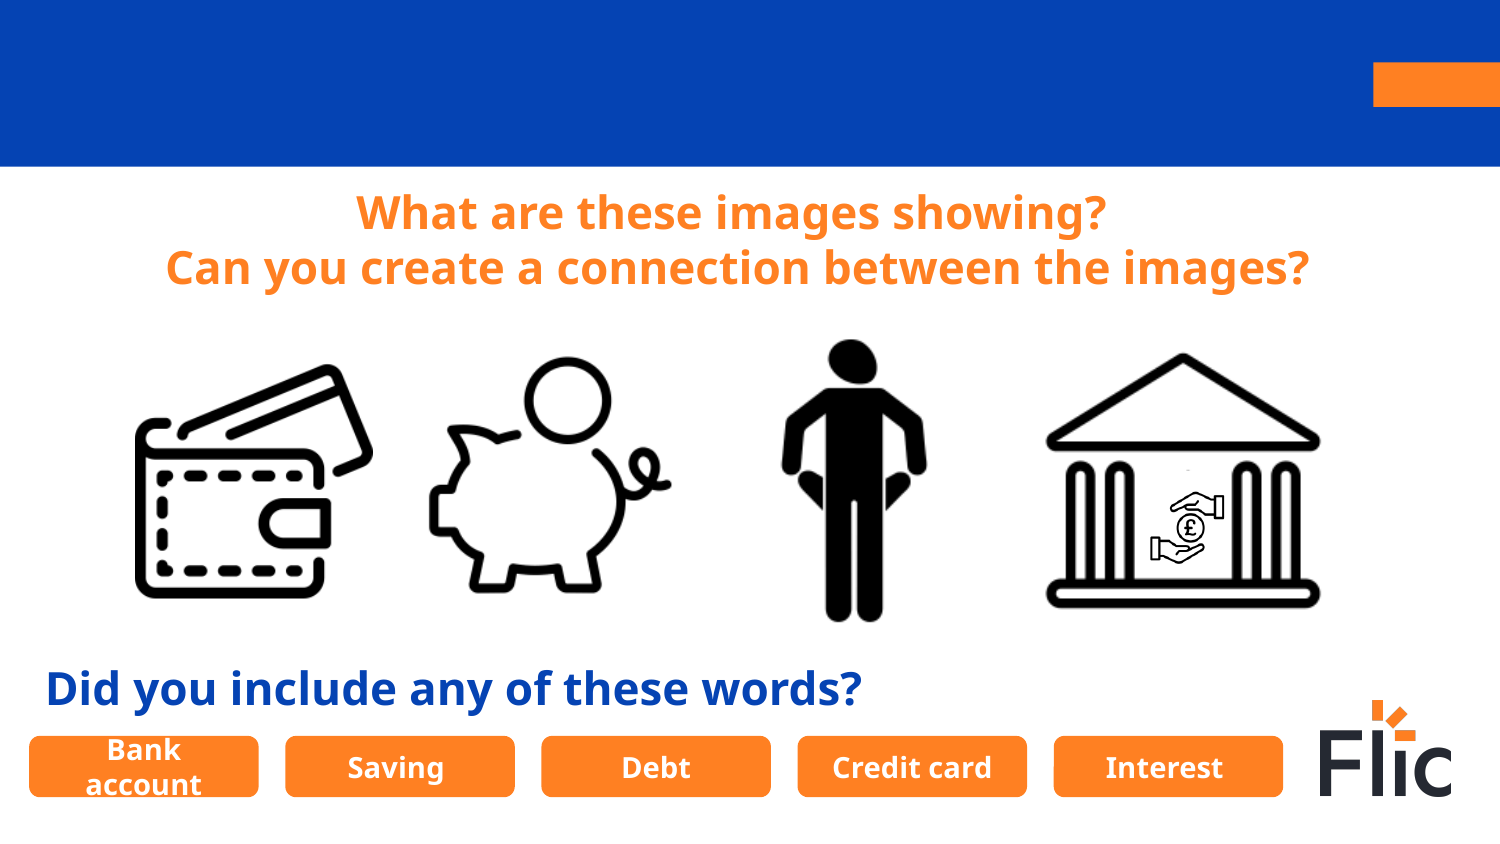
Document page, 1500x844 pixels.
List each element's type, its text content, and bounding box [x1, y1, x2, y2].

picture [1320, 700, 1451, 797]
text_box What are these images showing? Can you create a connection between the images? [135, 168, 1340, 309]
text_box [29, 643, 1283, 797]
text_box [134, 324, 1341, 638]
